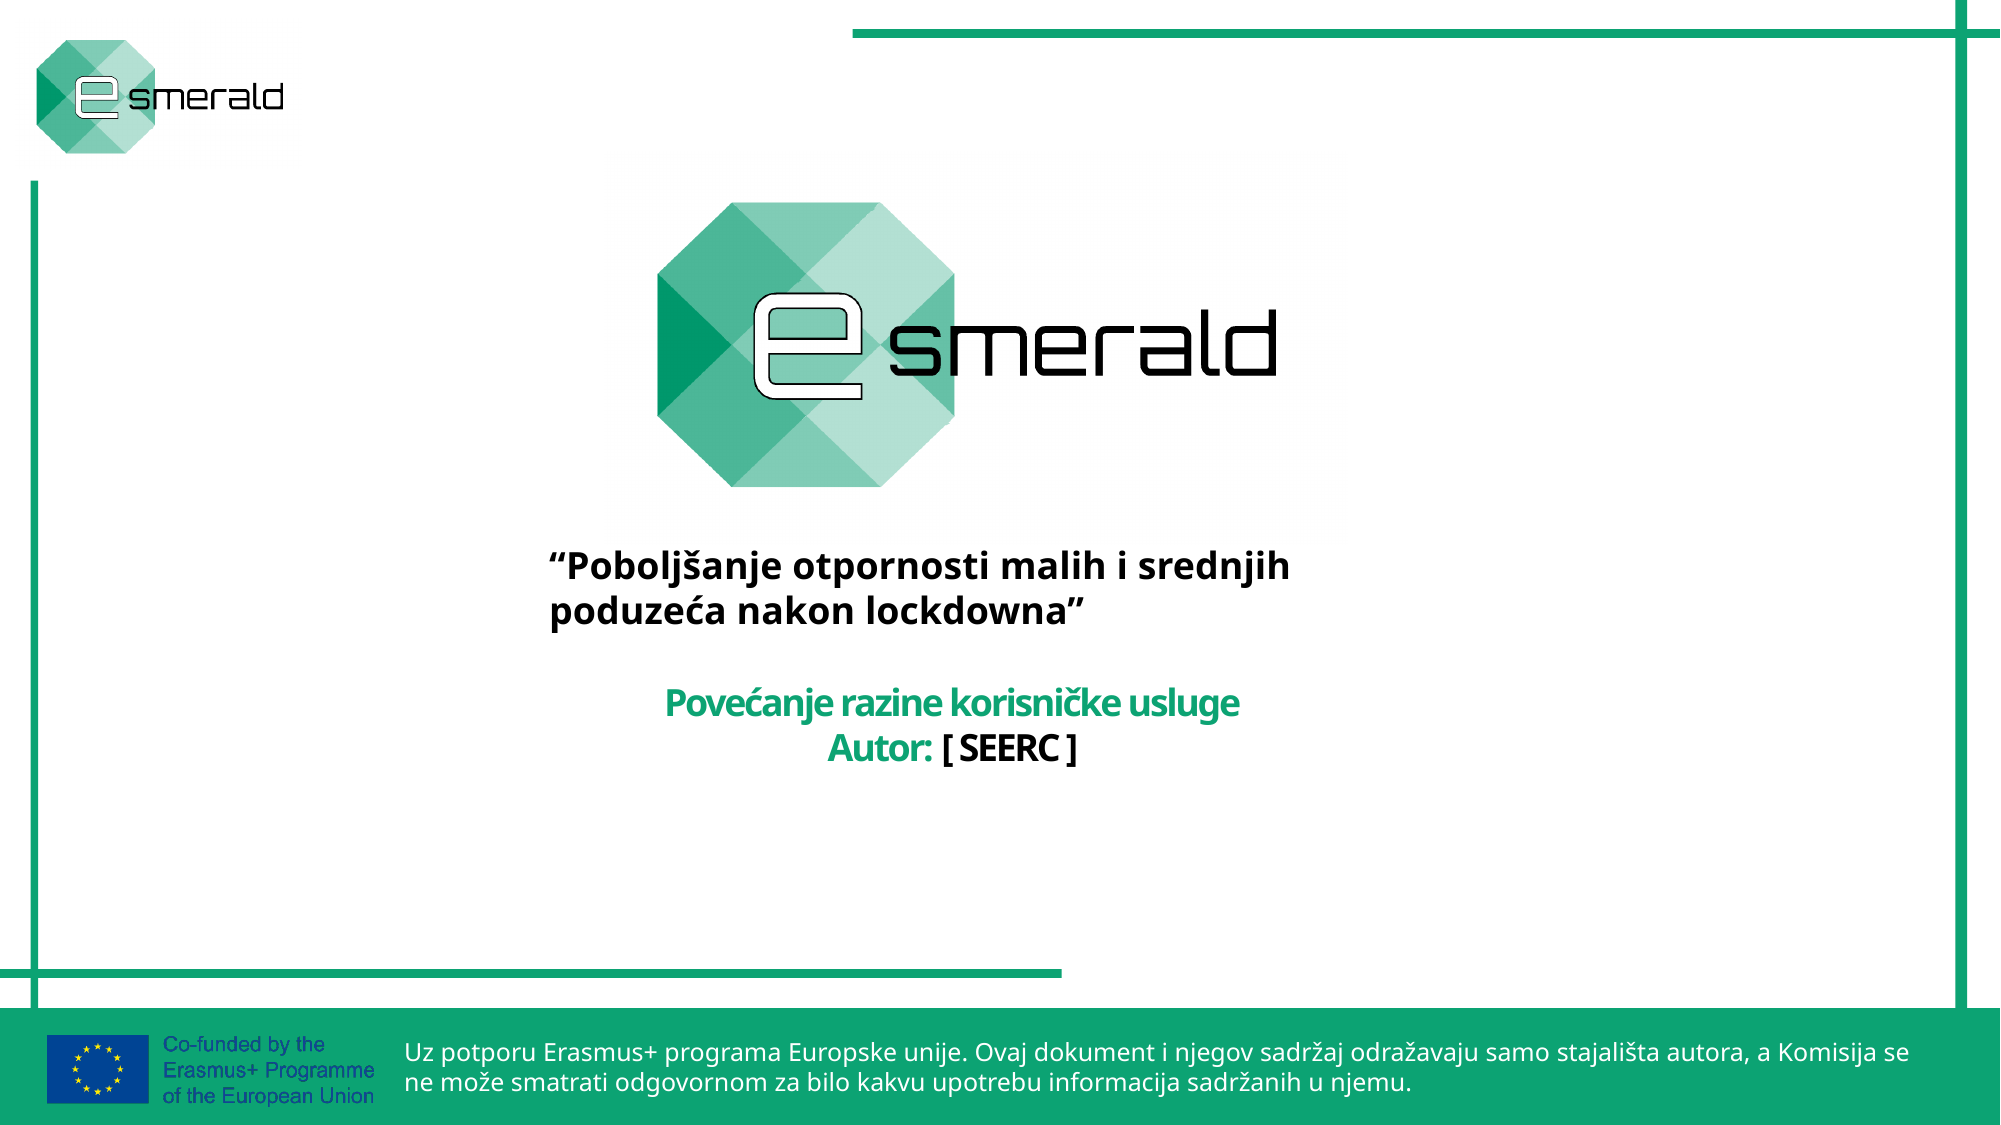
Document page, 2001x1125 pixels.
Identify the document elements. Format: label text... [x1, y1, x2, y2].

text_box Povećanje razine korisničke usluge Autor: [ SEERC ] [452, 671, 1454, 777]
picture [47, 1035, 374, 1107]
text_box “Poboljšanje otpornosti malih i srednjih poduzeća nakon lockdowna” [534, 534, 1372, 640]
text_box [852, 29, 2000, 38]
text_box [30, 180, 39, 969]
text_box [30, 978, 39, 1017]
text_box [1955, 0, 1968, 29]
picture [15, 18, 302, 169]
picture [604, 151, 1348, 545]
text_box [0, 969, 1062, 978]
text_box [1955, 38, 1968, 1017]
